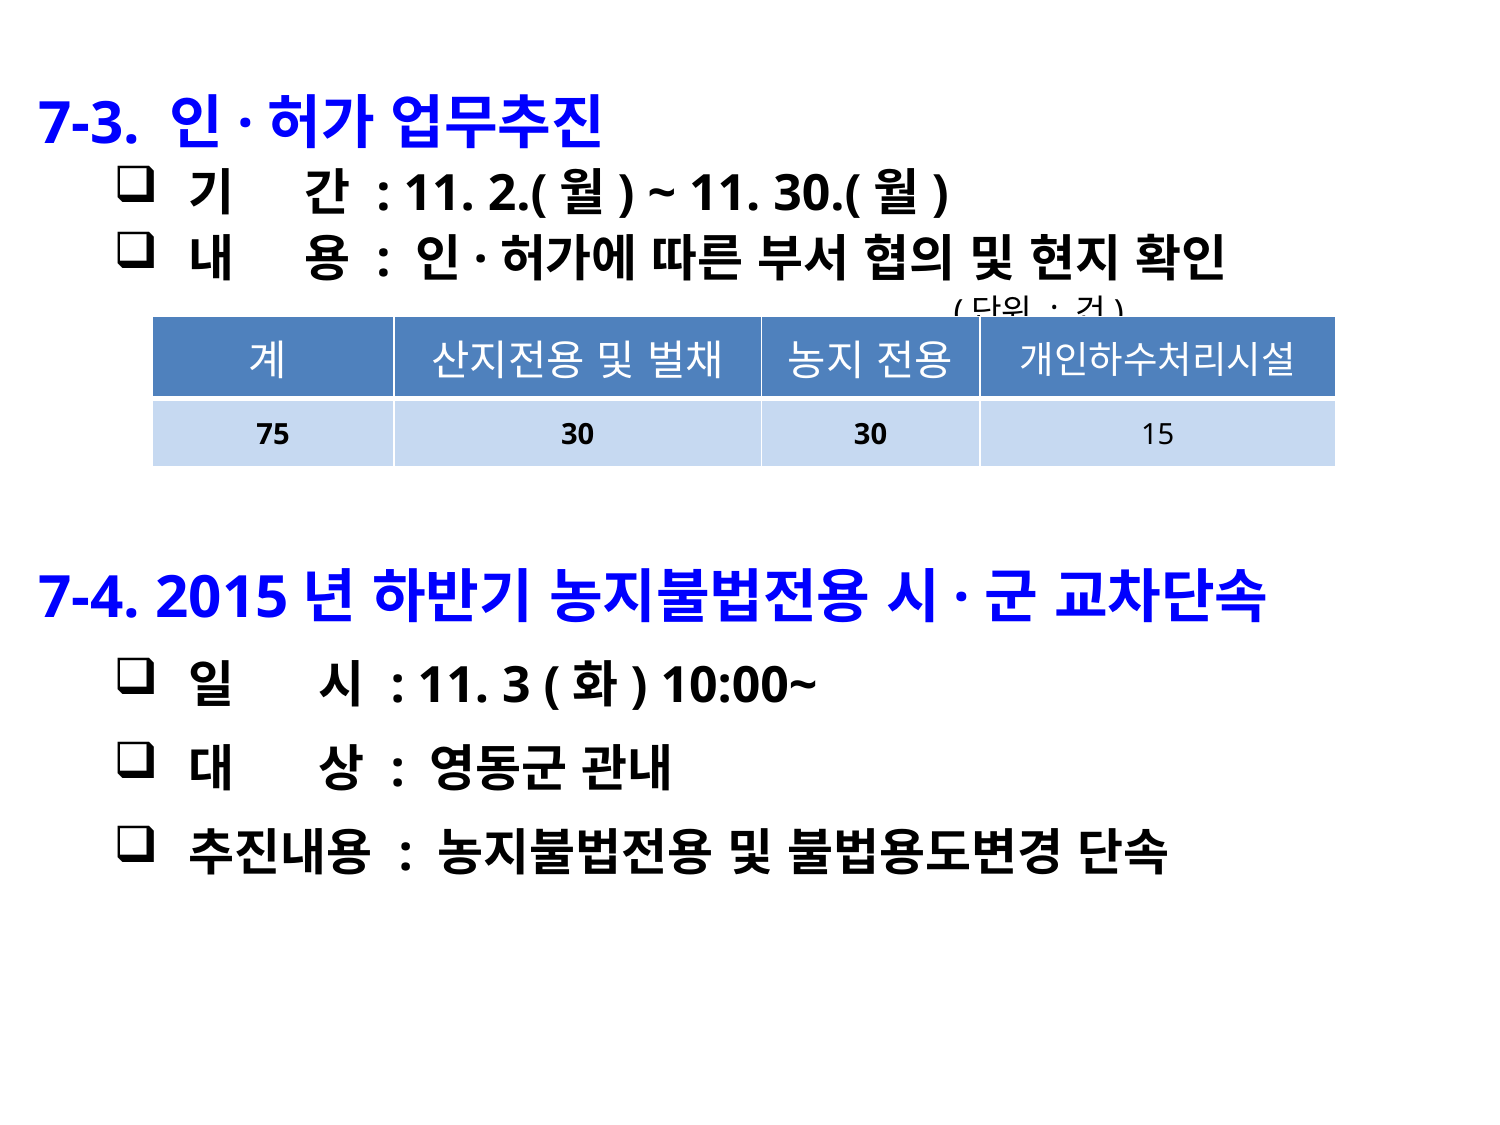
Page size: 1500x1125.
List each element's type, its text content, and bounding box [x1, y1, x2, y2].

table_cell 30 [395, 401, 761, 466]
table_header 개인하수처리시설 [981, 317, 1335, 396]
table_cell 30 [762, 401, 979, 466]
table_cell 15 [981, 401, 1335, 466]
table_header 계 [153, 317, 393, 396]
table_header 농지 전용 [762, 317, 979, 396]
table_cell 75 [153, 401, 393, 466]
text_box 7-3. 인·허가 업무추진 기 간 : 11. 2.(월) ~ 11. 30.(월) 내 용 : 인·허가에 따른 부서 협의 및 현지 확인 (단위 : 건) [23, 70, 1465, 496]
text_box 7-4. 2015년 하반기 농지불법전용 시·군 교차단속 일 시 : 11. 3 (화) 10:00~ 대 상 : 영동군 관내 추진내용 : 농지불법전용 및 불법용도변경 단속 [23, 515, 1465, 1020]
table_header 산지전용 및 벌채 [395, 317, 761, 396]
